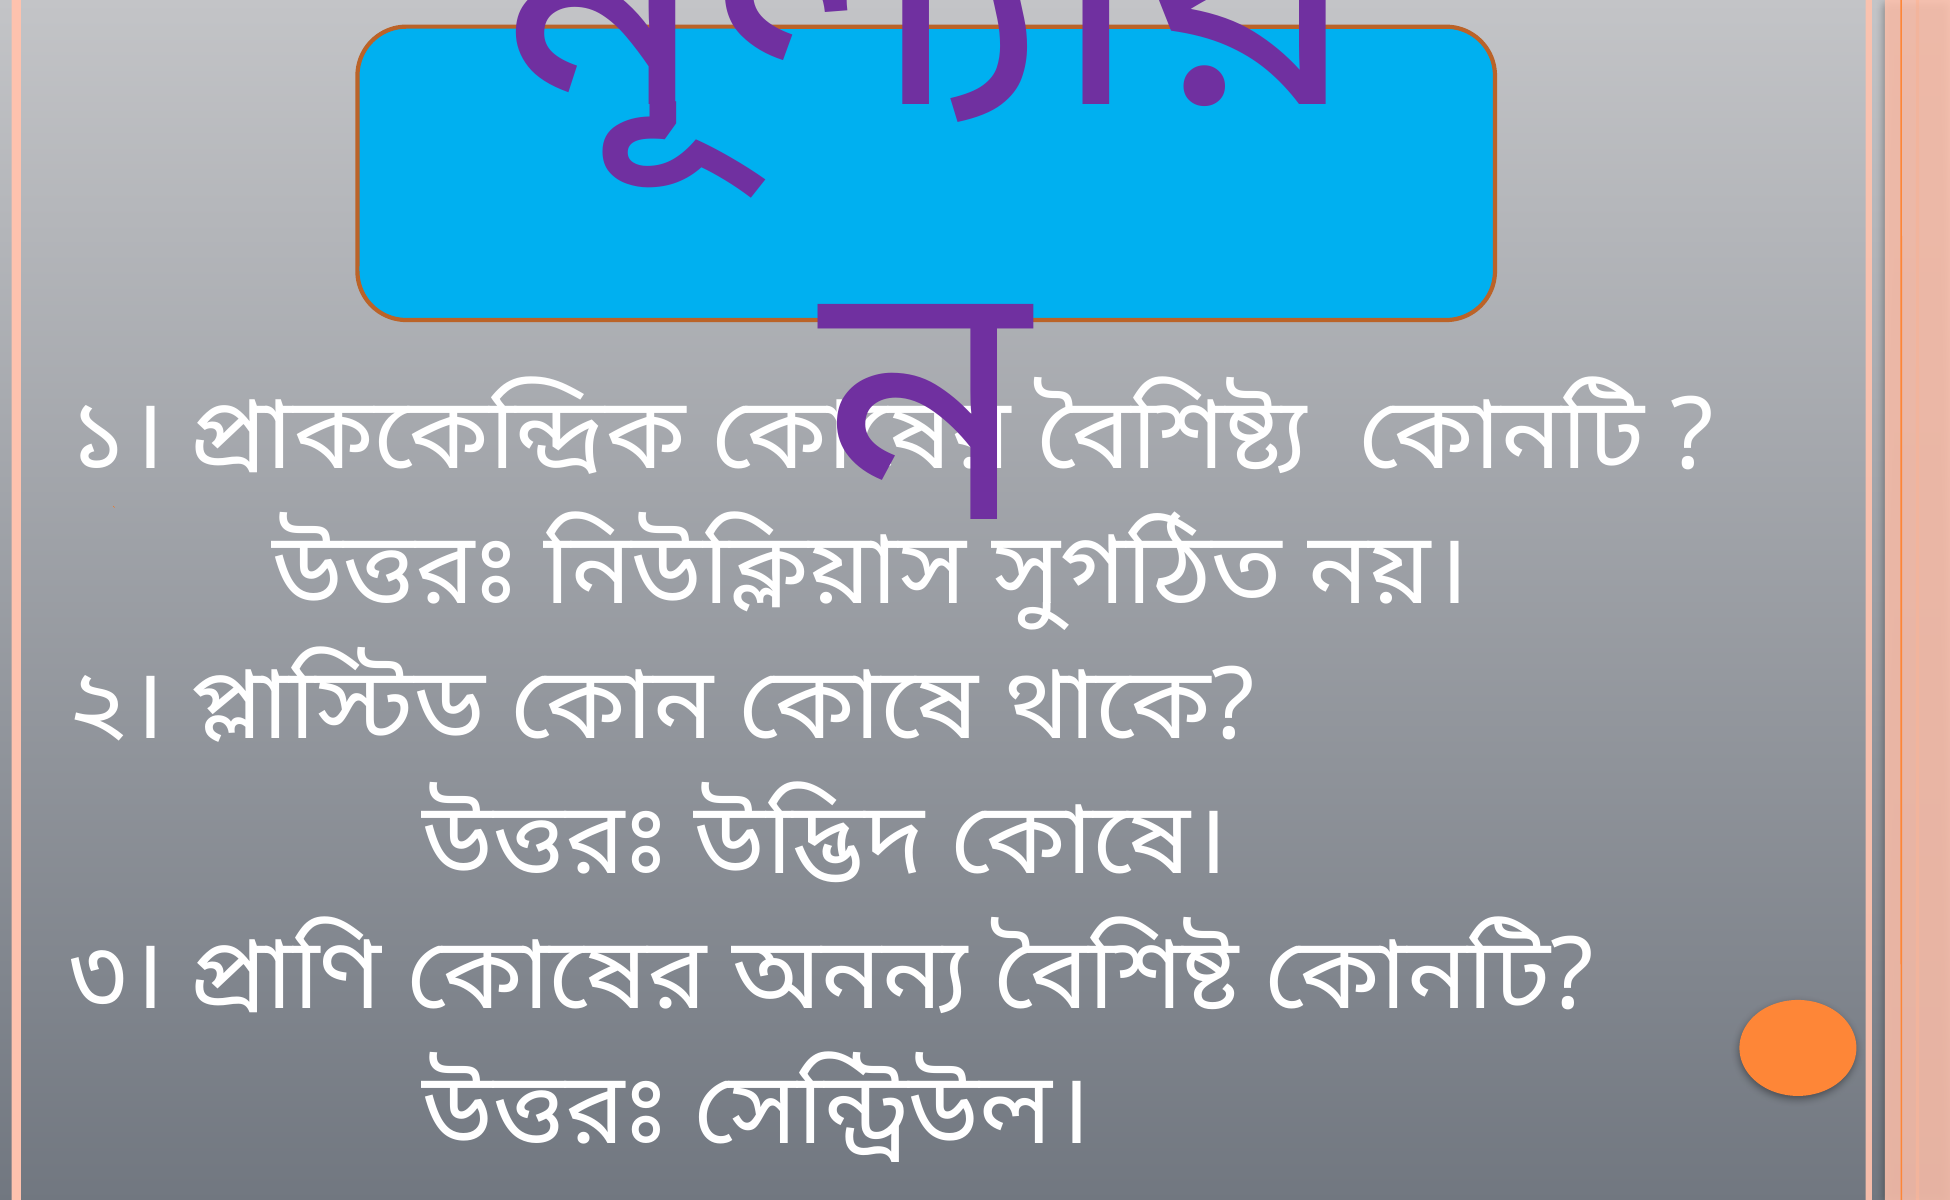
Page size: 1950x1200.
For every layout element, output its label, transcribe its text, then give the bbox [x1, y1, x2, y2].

list ১। প্রাককেন্দ্রিক কোষের বৈশিষ্ট্য কোনটি ? উত্তরঃ নিউক্লিয়াস সুগঠিত নয়। ২। প্লাস্টিড কোন কোষে থাকে? উত্তরঃ উদ্ভিদ কোষে। ৩। প্রাণি কোষের অনন্য বৈশিষ্ট কোনটি? উত্তরঃ সেন্ট্রিউল। [50, 360, 1950, 1200]
text_box মূল্যায়ন [355, 24, 1498, 323]
